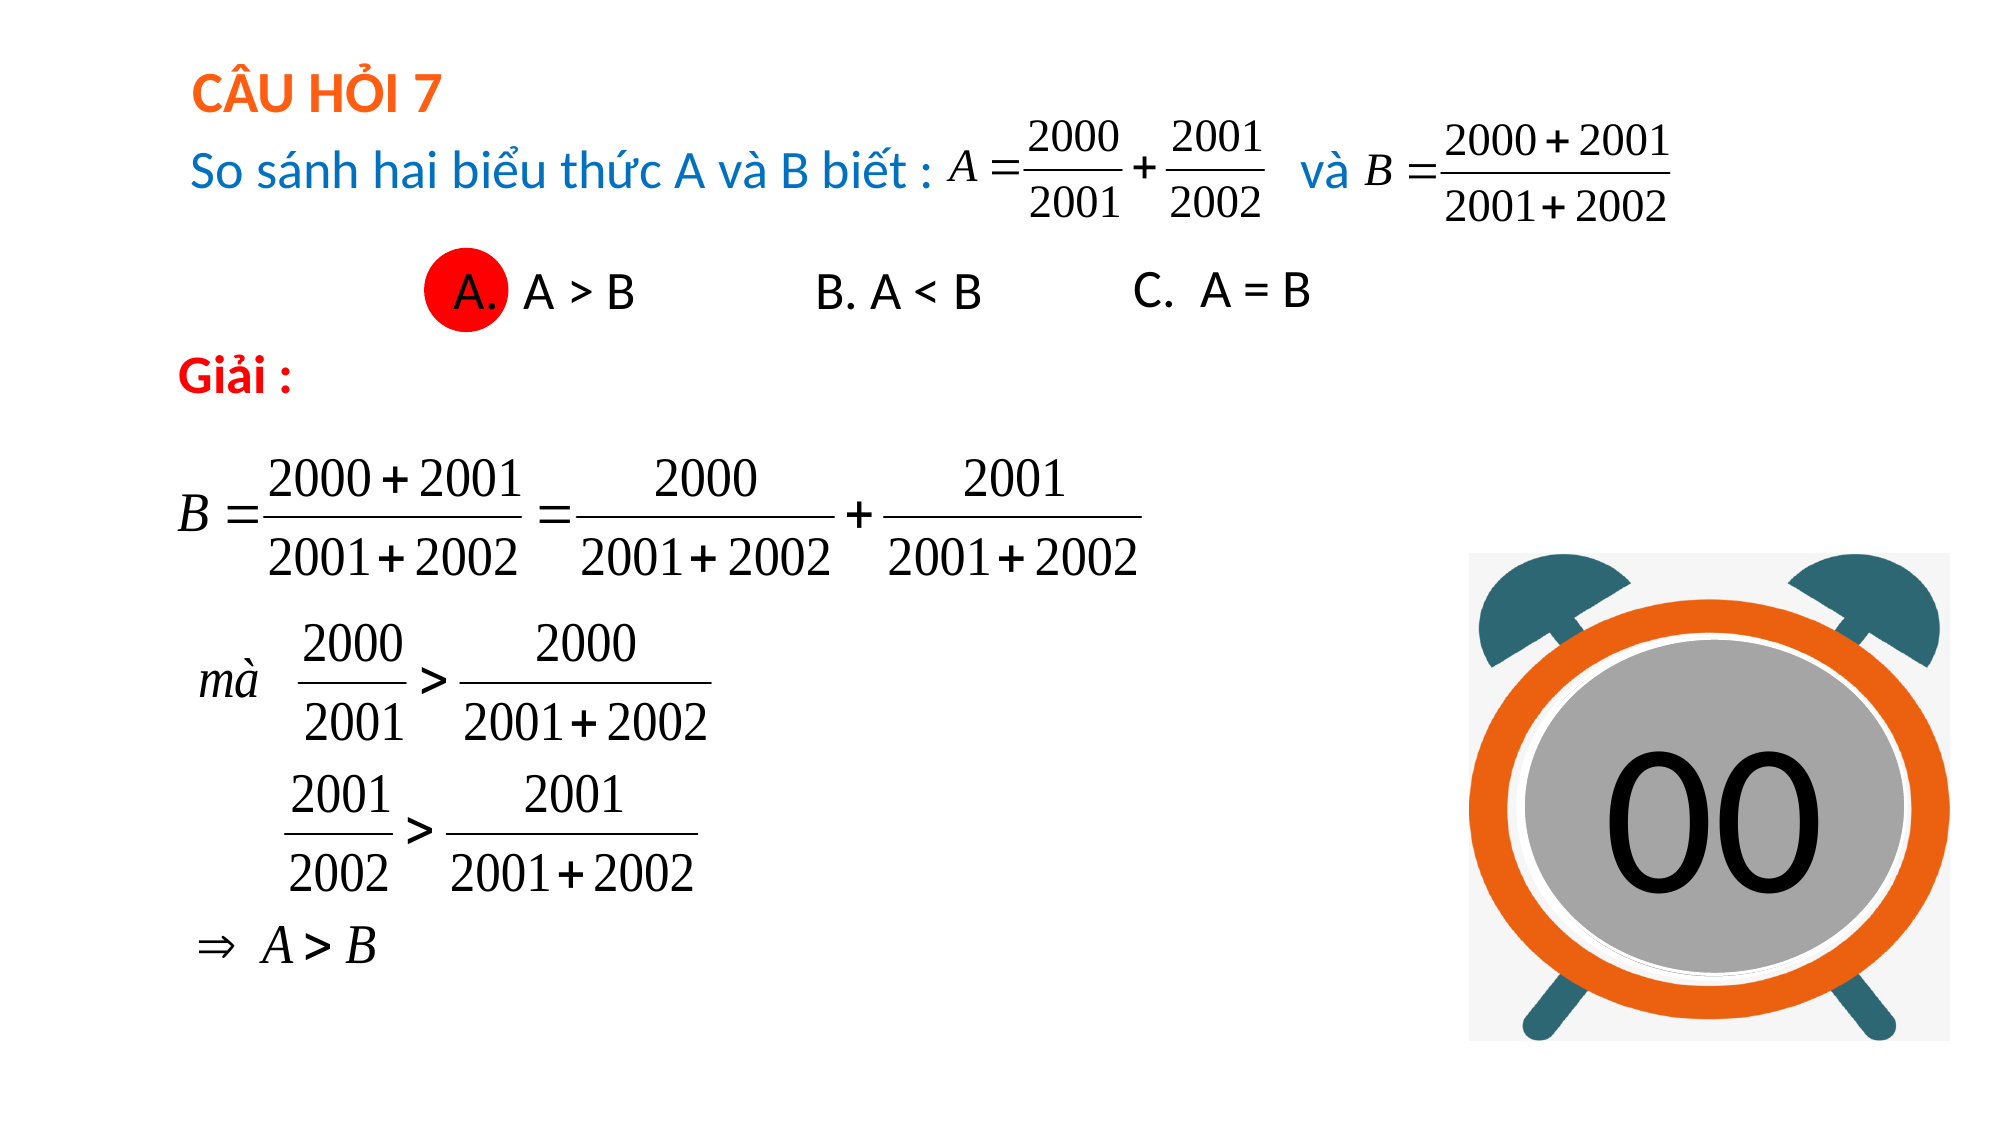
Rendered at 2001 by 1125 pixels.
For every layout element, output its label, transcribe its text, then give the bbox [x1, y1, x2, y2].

text_box So sánh hai biểu thức A và B biết : và [1272, 128, 1355, 206]
text_box [423, 254, 442, 326]
picture [1469, 553, 1950, 1041]
text_box Giải : [167, 333, 309, 410]
text_box B. A < B [803, 250, 1115, 327]
text_box [449, 246, 483, 250]
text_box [190, 605, 722, 974]
text_box C. A = B [1121, 247, 1422, 324]
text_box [167, 442, 1154, 588]
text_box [938, 107, 1272, 228]
text_box CÂU HỎI 7 [180, 48, 455, 128]
text_box [444, 327, 489, 334]
text_box So sánh hai biểu thức A và B biết : và [179, 128, 938, 206]
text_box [1355, 111, 1681, 232]
text_box A. A > B [442, 250, 660, 327]
